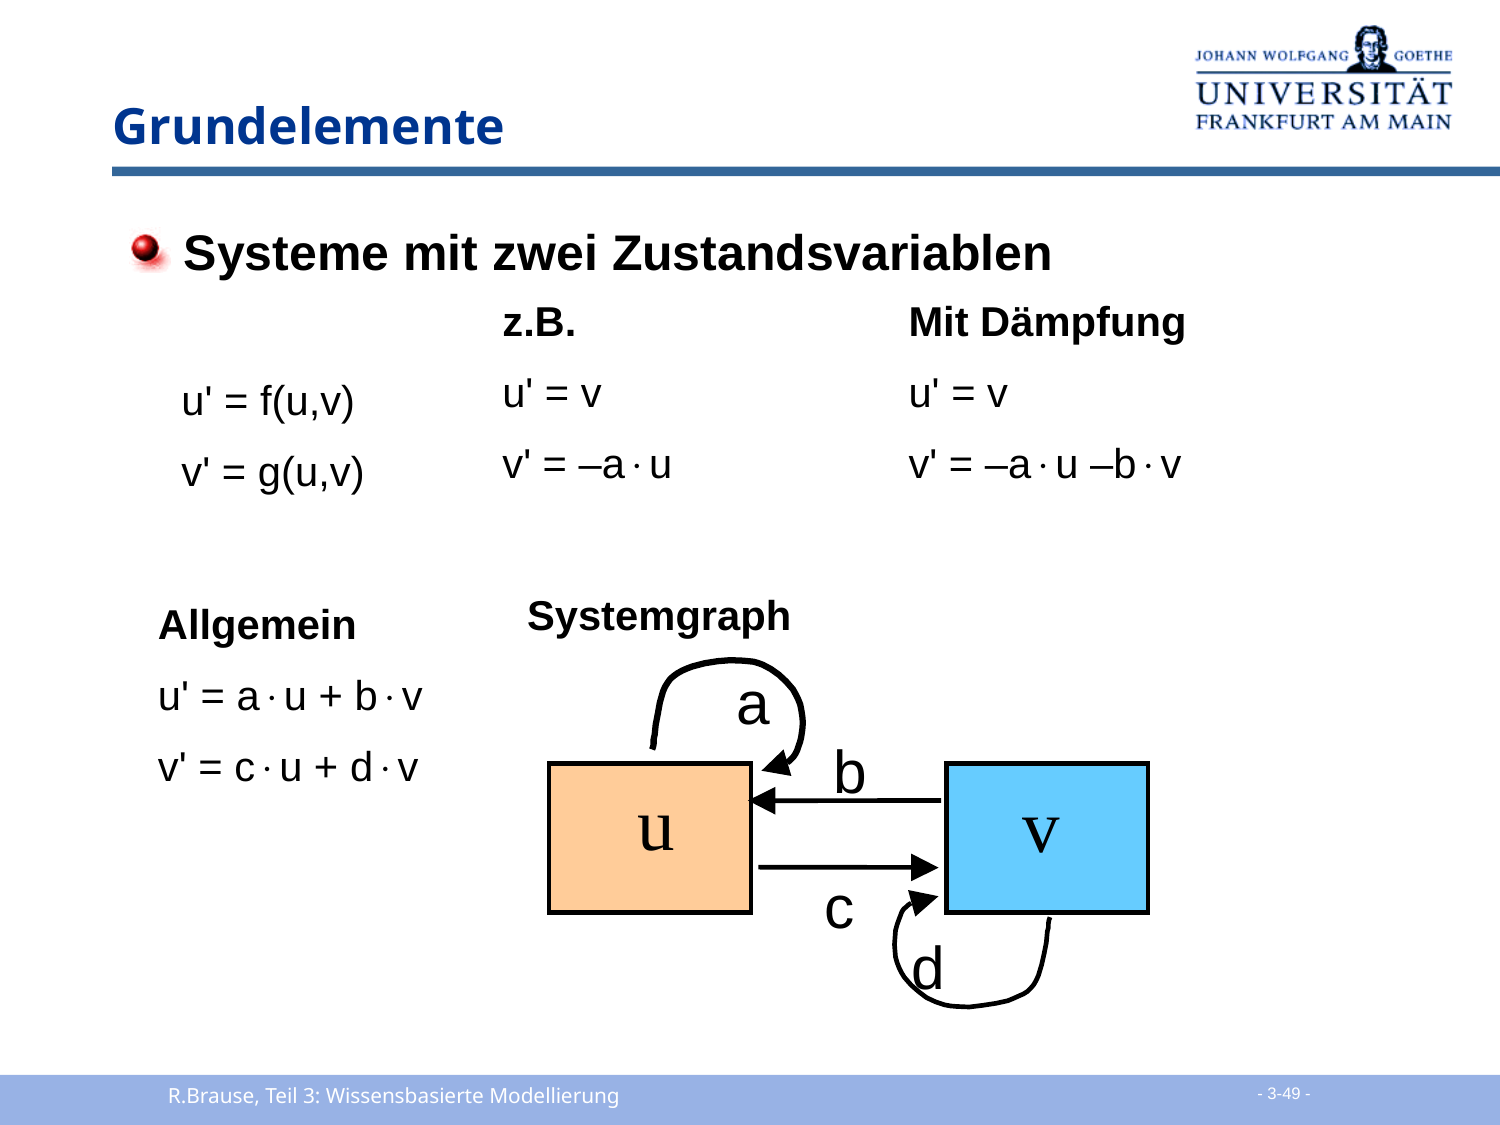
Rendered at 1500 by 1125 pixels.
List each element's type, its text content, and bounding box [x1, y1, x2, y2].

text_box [512, 580, 1149, 1008]
text_box Allgemein u' = au + bv v' = cu + dv [143, 590, 473, 797]
text_box Mit Dämpfung u' = v v' = –au –bv [893, 287, 1284, 494]
text_box z.B. u' = v v' = –au [487, 287, 761, 494]
list Systeme mit zwei Zustandsvariablen [114, 212, 1415, 290]
slide_number - 3-49 - [1237, 1074, 1413, 1114]
picture [129, 227, 171, 273]
footer R.Brause, Teil 3: Wissensbasierte Modellierung [112, 1074, 676, 1125]
picture [1187, 24, 1463, 142]
title Grundelemente [112, 87, 1188, 188]
text_box u' = f(u,v) v' = g(u,v) [166, 366, 440, 503]
